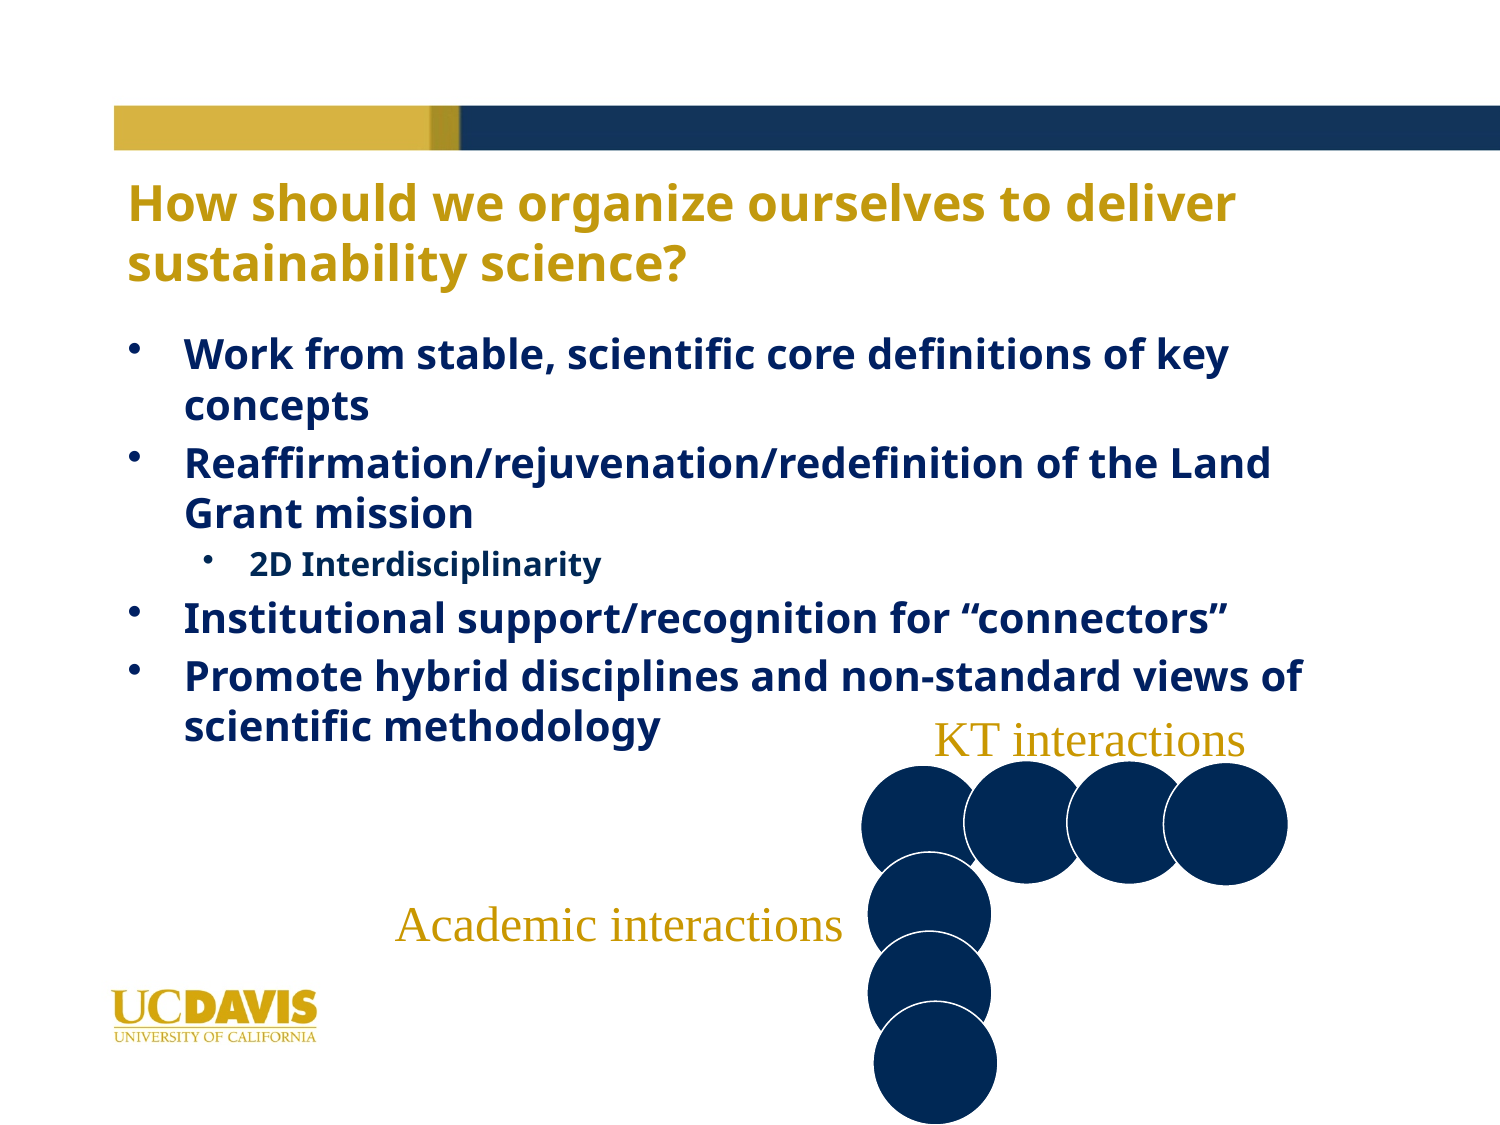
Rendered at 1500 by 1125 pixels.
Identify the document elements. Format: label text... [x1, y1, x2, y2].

text_box [872, 1001, 998, 1125]
text_box [1066, 774, 1178, 885]
text_box [1163, 773, 1289, 887]
text_box [866, 851, 992, 953]
picture [3, 41, 1500, 1125]
text_box [866, 931, 992, 1032]
title How should we organize ourselves to deliver sustainability science? [112, 162, 1388, 301]
list Work from stable, scientific core definitions of key concepts Reaffirmation/rejuvenation/redefinition of the Land Grant mission 2D Interdisciplinarity Institutional support/recognition for “connectors” Promote hybrid disciplines and non-standard views of scientific methodology [112, 320, 1388, 1021]
text_box KT interactions [919, 699, 1262, 774]
text_box [860, 765, 976, 873]
text_box Academic interactions [379, 884, 859, 960]
text_box [963, 774, 1078, 885]
